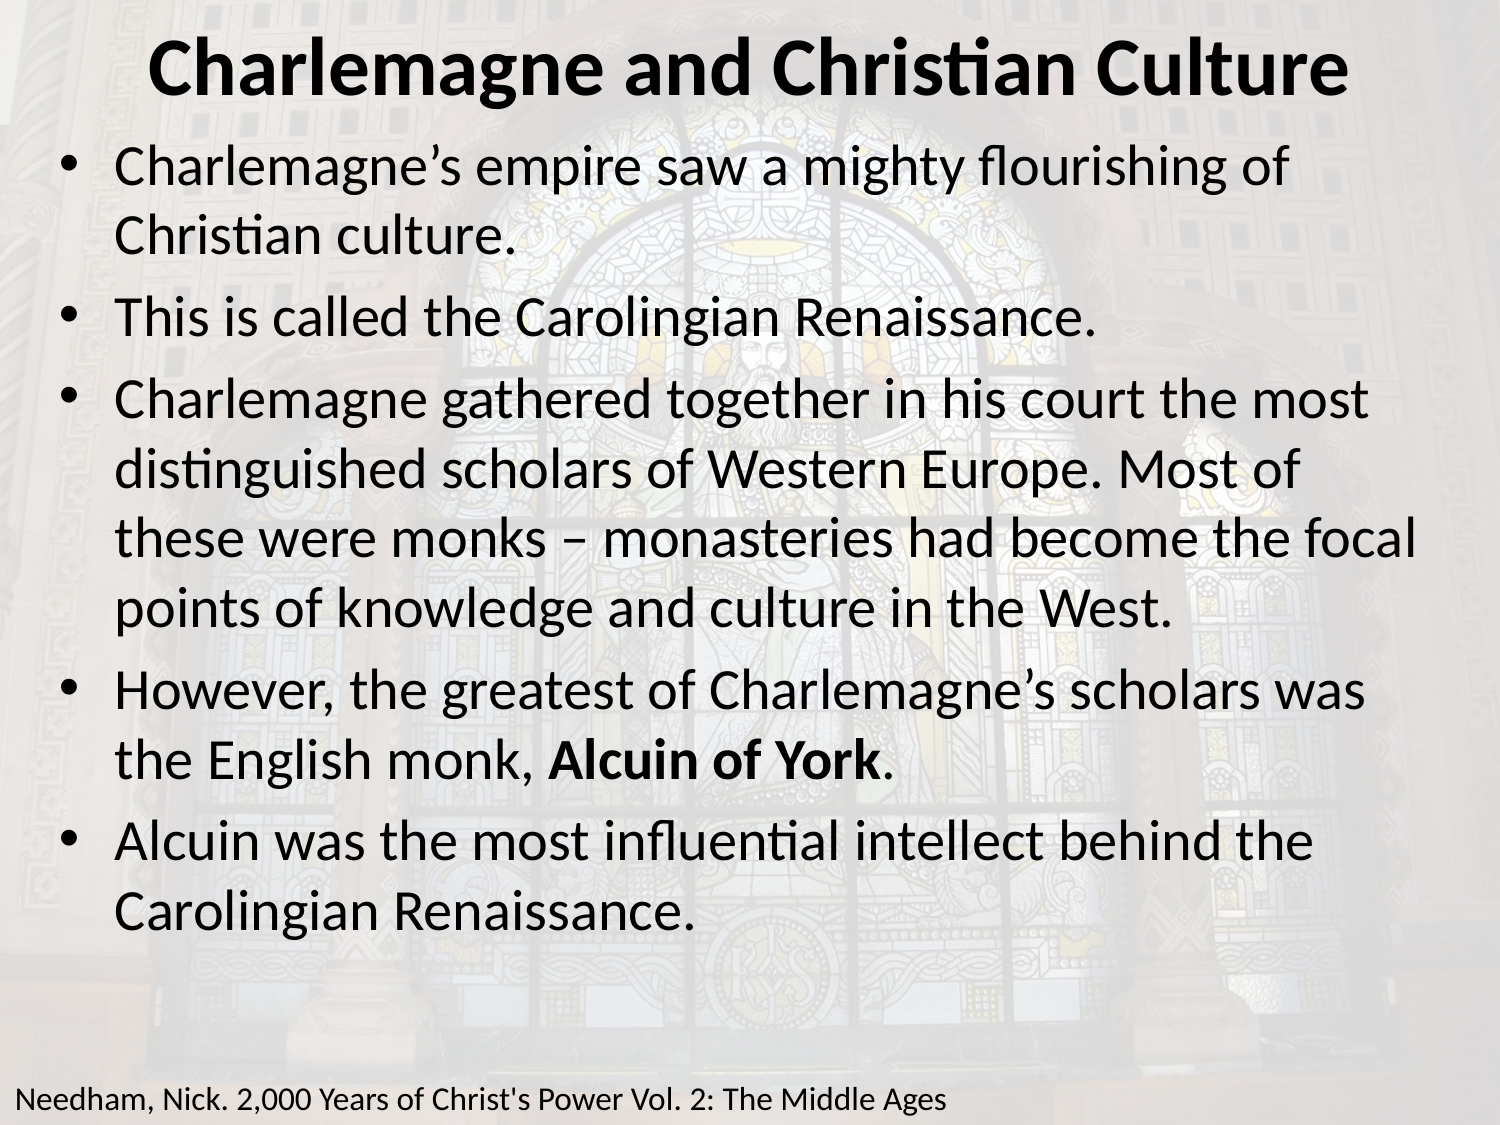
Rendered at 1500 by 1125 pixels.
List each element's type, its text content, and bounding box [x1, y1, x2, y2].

text_box Needham, Nick. 2,000 Years of Christ's Power Vol. 2: The Middle Ages [0, 1069, 1500, 1125]
list Charlemagne’s empire saw a mighty flourishing of Christian culture. This is called the Carolingian Renaissance. Charlemagne gathered together in his court the most distinguished scholars of Western Europe. Most of these were monks – monasteries had become the focal points of knowledge and culture in the West. However, the greatest of Charlemagne’s scholars was the English monk, Alcuin of York. Alcuin was the most influential intellect behind the Carolingian Renaissance. [43, 119, 1457, 1069]
title Charlemagne and Christian Culture [0, 0, 1500, 125]
